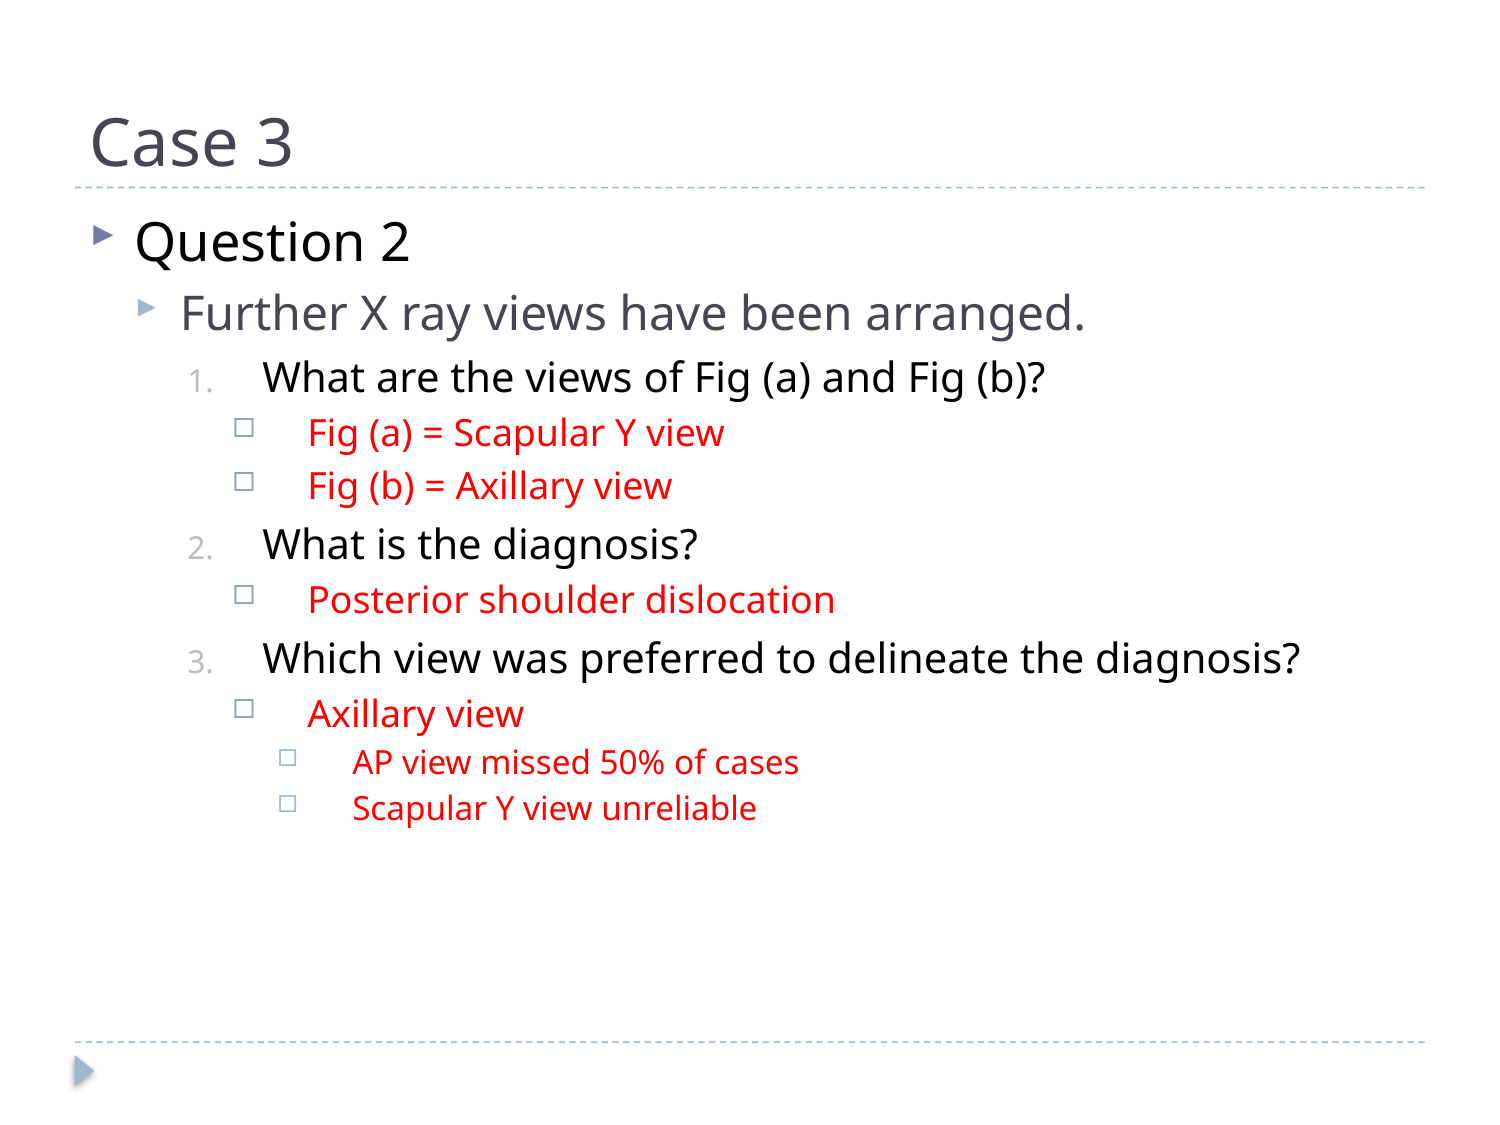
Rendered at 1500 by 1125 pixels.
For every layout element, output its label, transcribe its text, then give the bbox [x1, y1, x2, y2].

title Case 3 [75, 24, 1425, 188]
list Question 2 Further X ray views have been arranged. What are the views of Fig (a) and Fig (b)? Fig (a) = Scapular Y view Fig (b) = Axillary view What is the diagnosis? Posterior shoulder dislocation Which view was preferred to delineate the diagnosis? Axillary view AP view missed 50% of cases Scapular Y view unreliable [75, 200, 1425, 1010]
